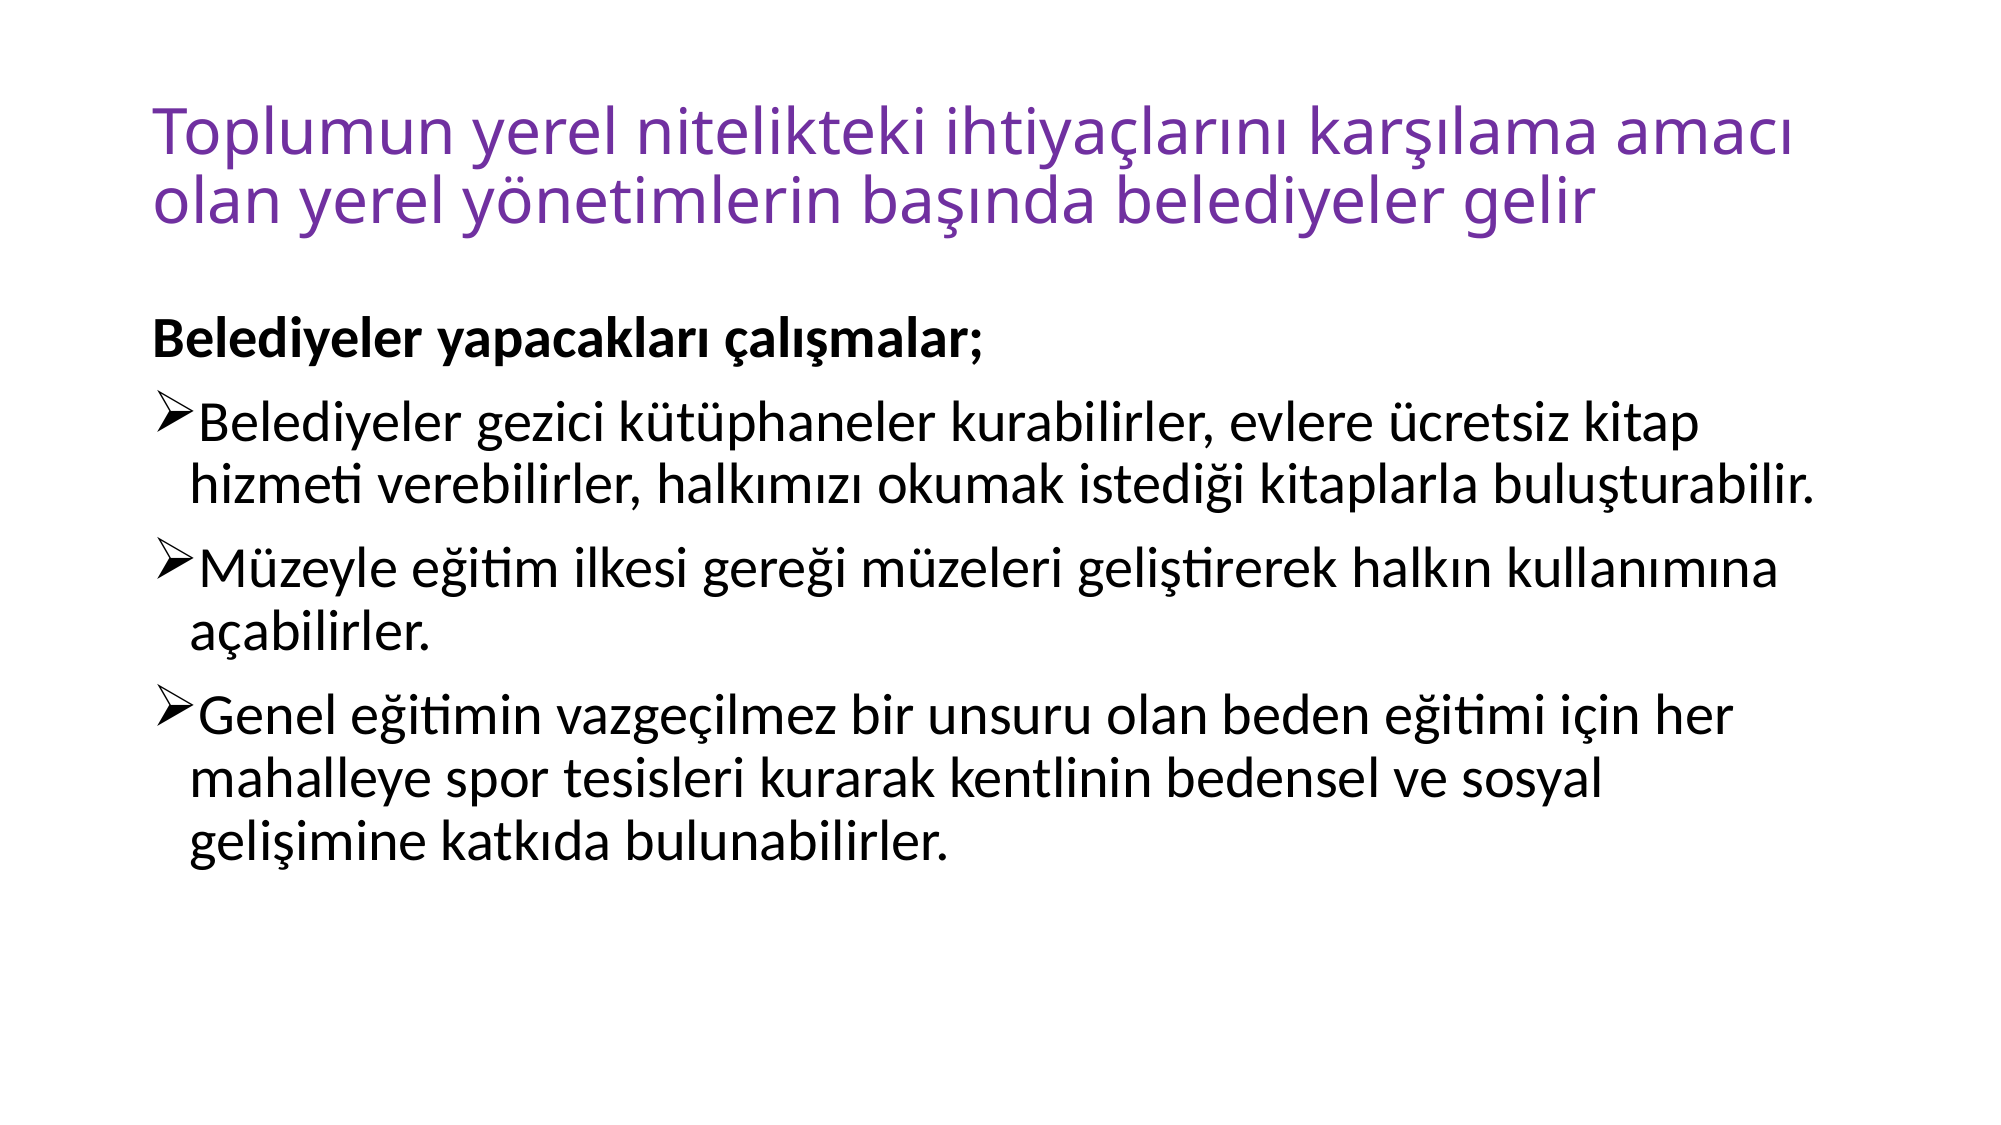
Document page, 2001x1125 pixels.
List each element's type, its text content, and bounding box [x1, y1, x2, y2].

list Belediyeler yapacakları çalışmalar; Belediyeler gezici kütüphaneler kurabilirler, evlere ücretsiz kitap hizmeti verebilirler, halkımızı okumak istediği kitaplarla buluşturabilir. Müzeyle eğitim ilkesi gereği müzeleri geliştirerek halkın kullanımına açabilirler. Genel eğitimin vazgeçilmez bir unsuru olan beden eğitimi için her mahalleye spor tesisleri kurarak kentlinin bedensel ve sosyal gelişimine katkıda bulunabilirler. [137, 299, 1863, 1014]
title Toplumun yerel nitelikteki ihtiyaçlarını karşılama amacı olan yerel yönetimlerin başında belediyeler gelir [137, 59, 1863, 278]
